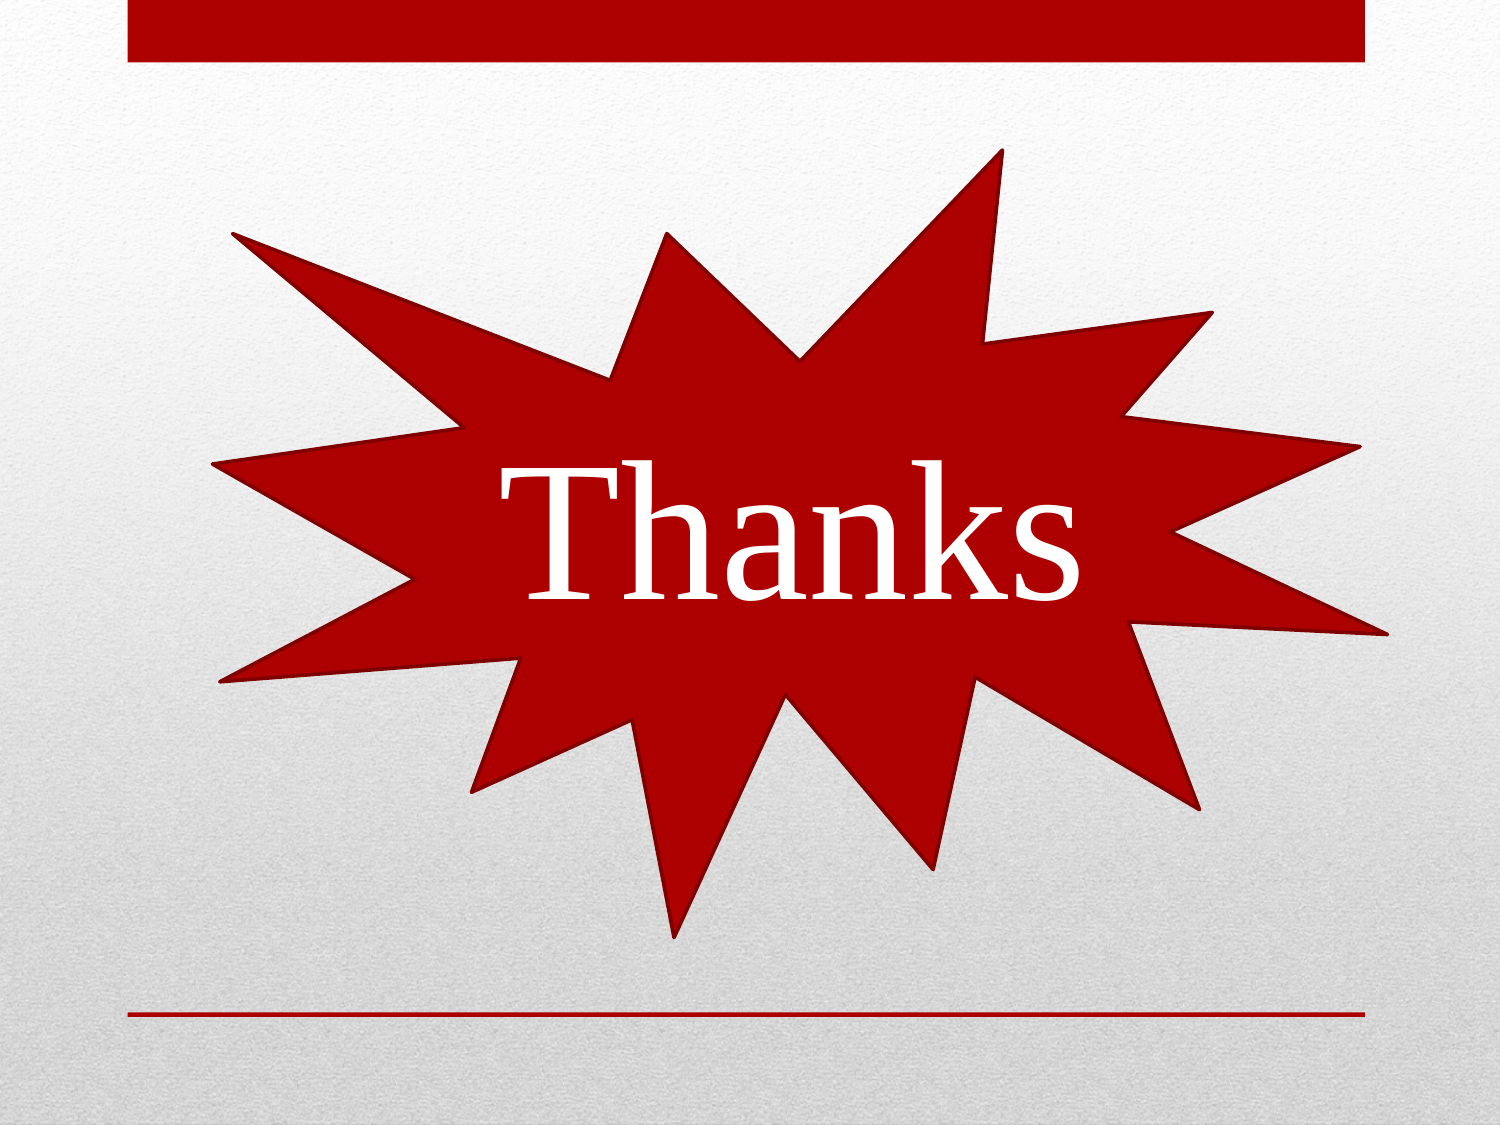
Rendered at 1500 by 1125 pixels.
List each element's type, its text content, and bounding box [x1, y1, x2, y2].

text_box Thanks [210, 148, 1390, 940]
